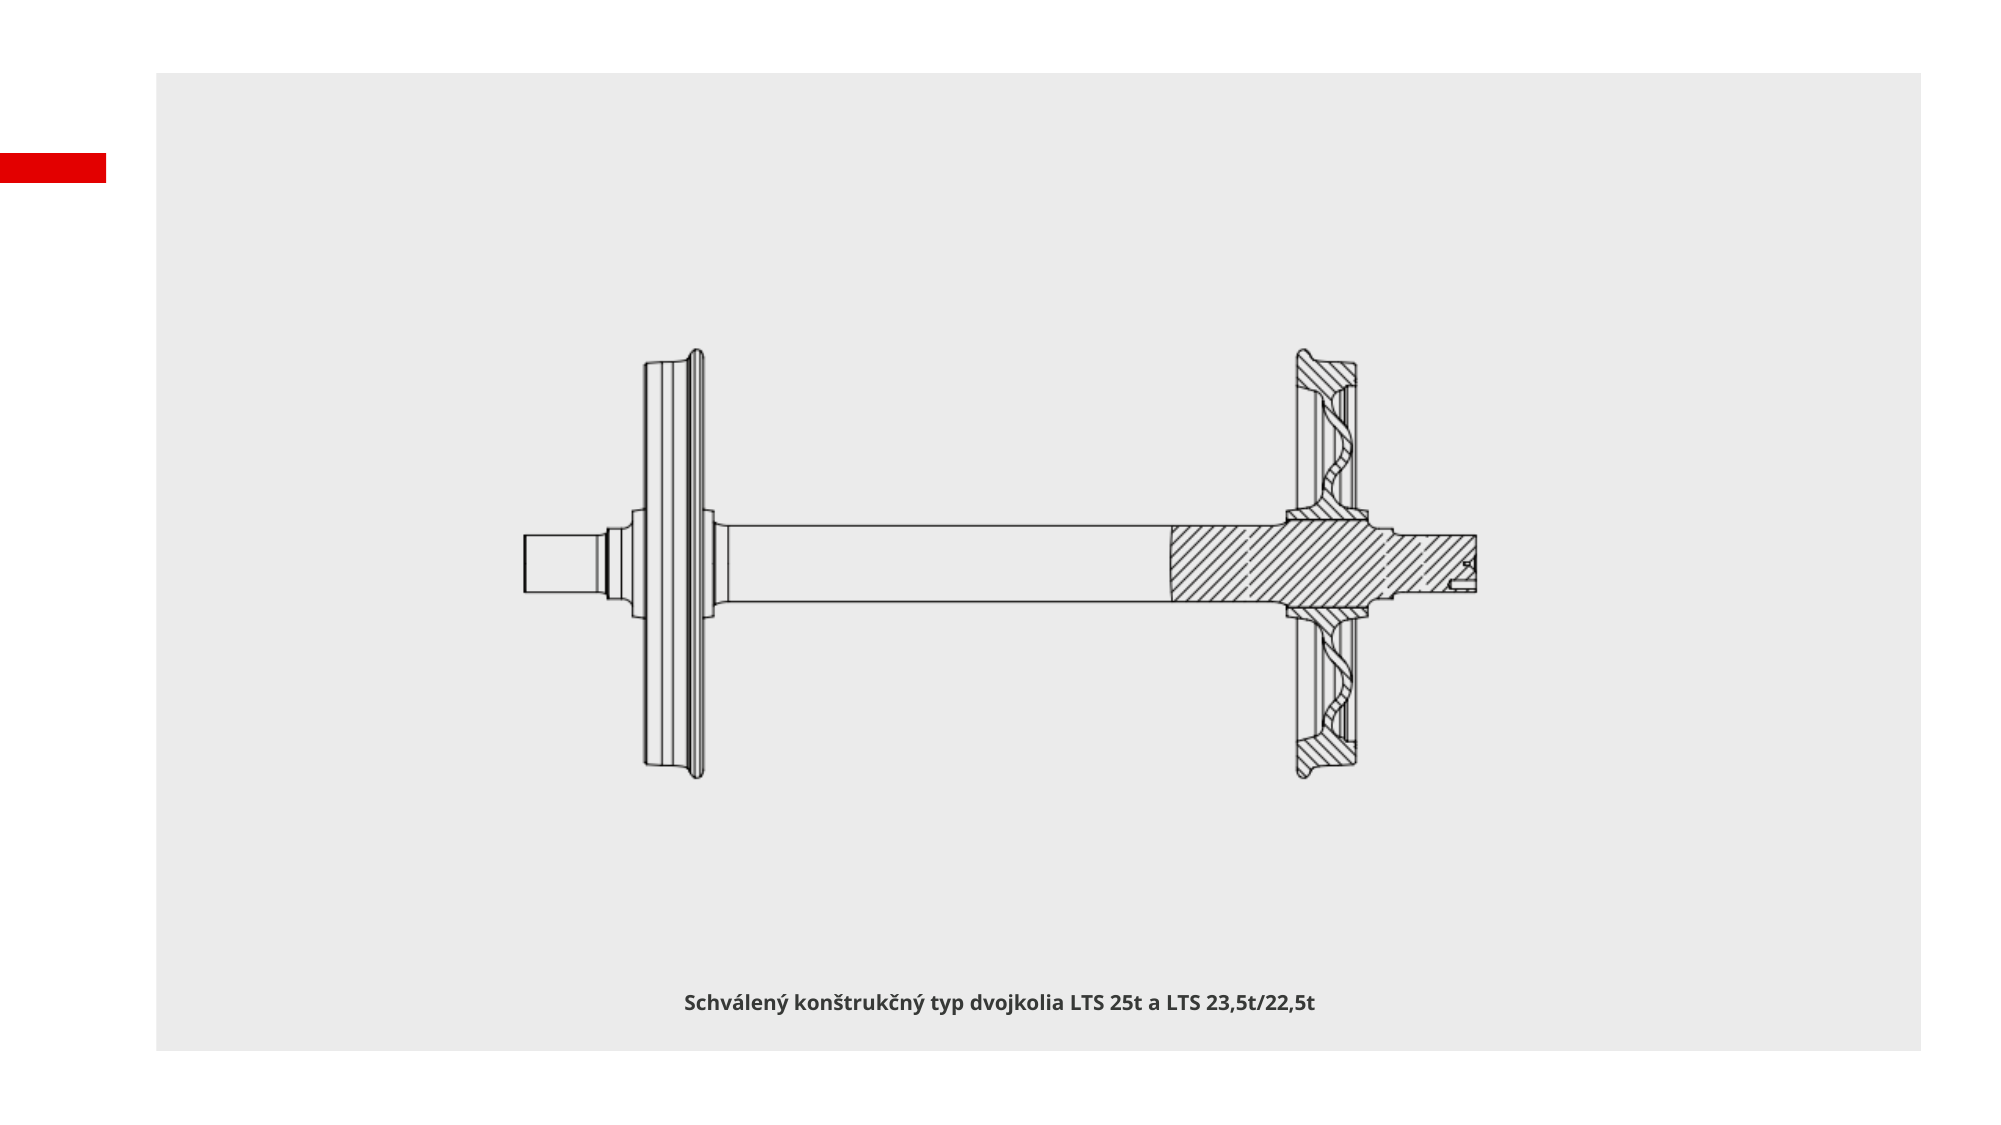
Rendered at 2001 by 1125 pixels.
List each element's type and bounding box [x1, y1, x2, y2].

picture [0, 153, 107, 184]
picture [155, 73, 1922, 1051]
